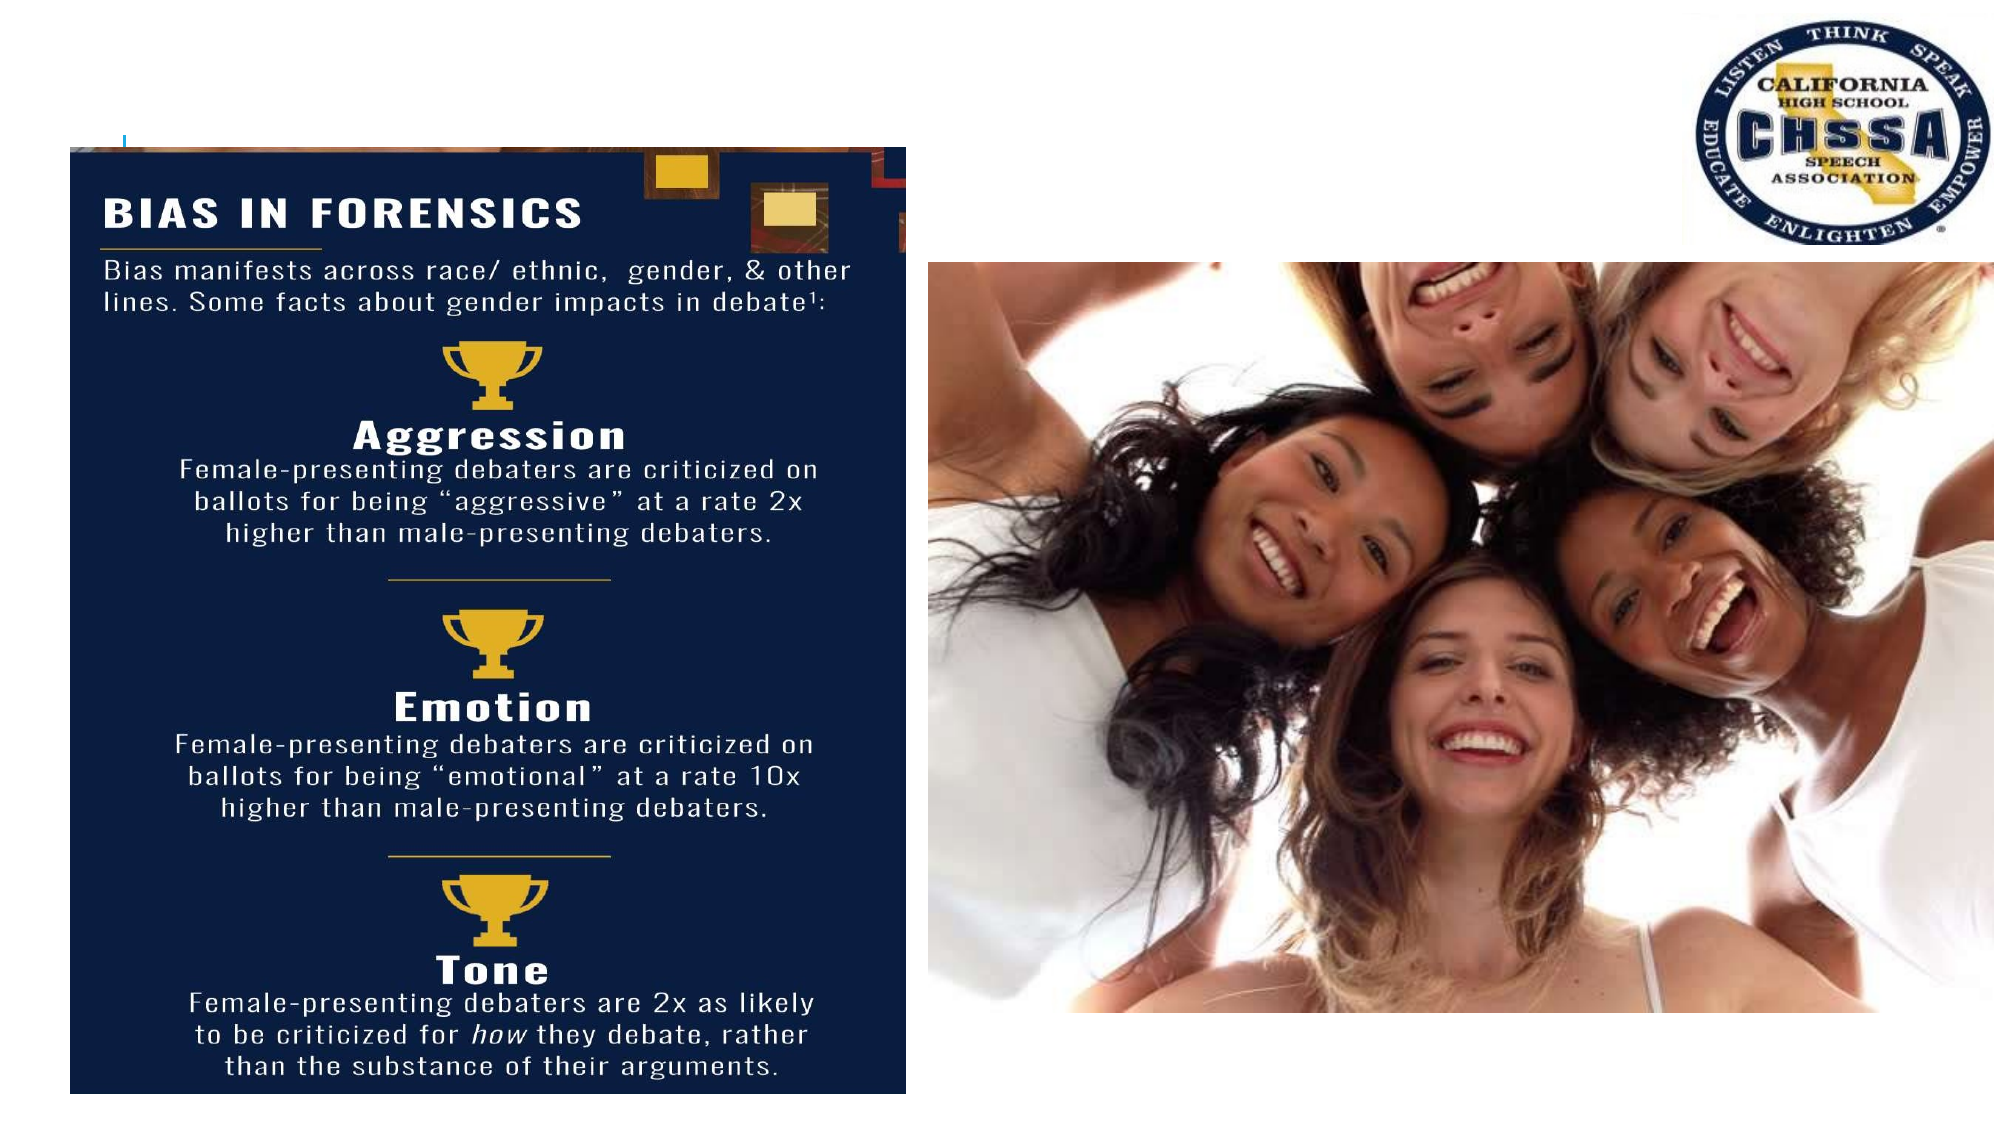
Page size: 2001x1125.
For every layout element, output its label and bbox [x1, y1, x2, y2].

picture [1682, 13, 1994, 245]
picture [70, 147, 907, 1095]
picture [928, 262, 1994, 1013]
